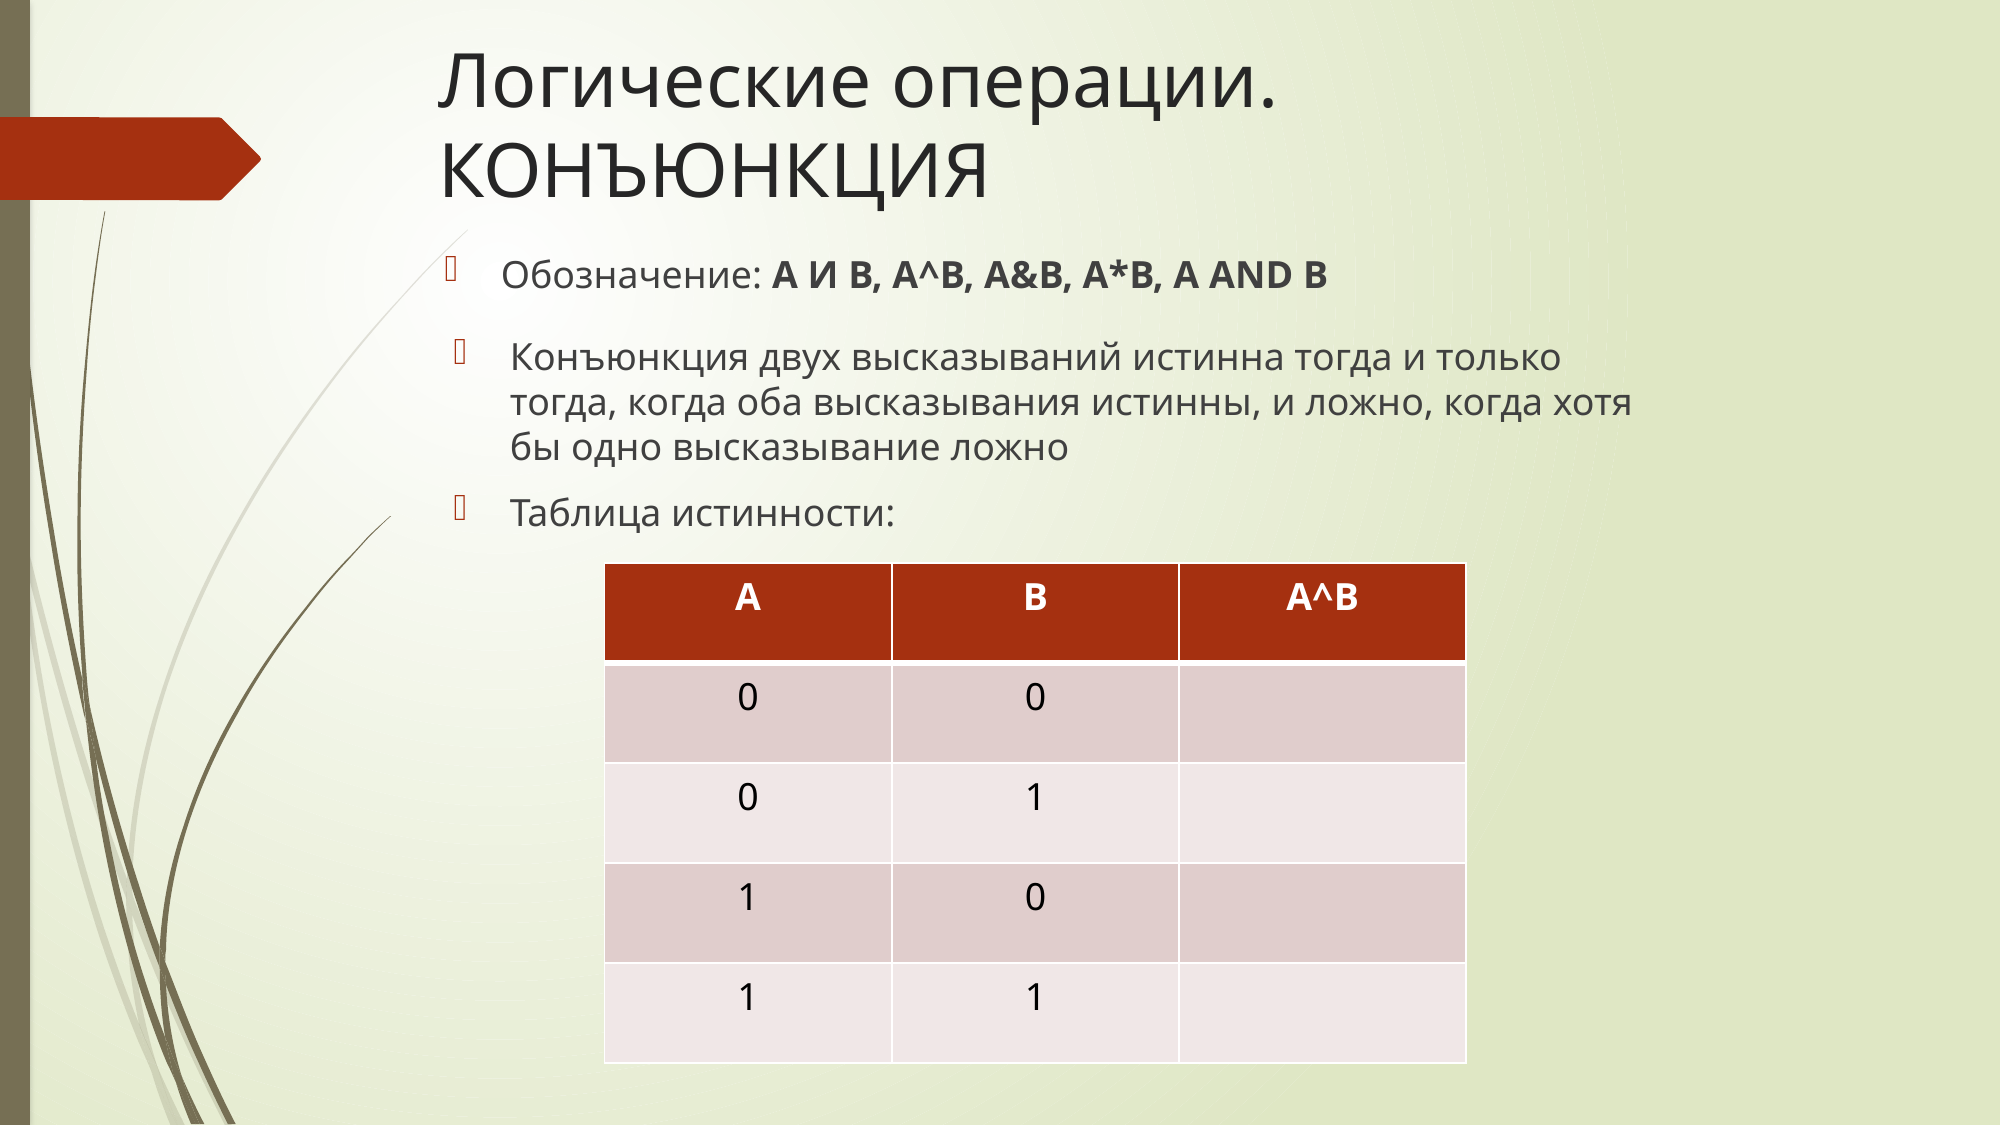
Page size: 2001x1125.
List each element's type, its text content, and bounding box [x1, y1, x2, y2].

table_cell [1180, 764, 1465, 862]
table_cell 0 [893, 666, 1178, 762]
table_cell [1180, 666, 1465, 762]
table_cell 0 [893, 864, 1178, 962]
table_cell 1 [893, 964, 1178, 1062]
table_cell 1 [605, 864, 891, 962]
table_cell [1180, 864, 1465, 962]
table_cell [1180, 964, 1465, 1062]
table_header А [605, 564, 891, 660]
table_cell 0 [605, 764, 891, 862]
table_header В [893, 564, 1178, 660]
text_box Конъюнкция двух высказываний истинна тогда и только тогда, когда оба высказывания истинны, и ложно, когда хотя бы одно высказывание ложно Таблица истинности: [438, 325, 1662, 588]
table_cell 1 [893, 764, 1178, 862]
table_cell 1 [605, 964, 891, 1062]
title Логические операции. КОНЪЮНКЦИЯ [423, 25, 1886, 236]
list Обозначение: А И В, А^В, А&В, А*В, А AND B [429, 243, 1409, 307]
table_cell 0 [605, 666, 891, 762]
table_header А^В [1180, 564, 1465, 660]
